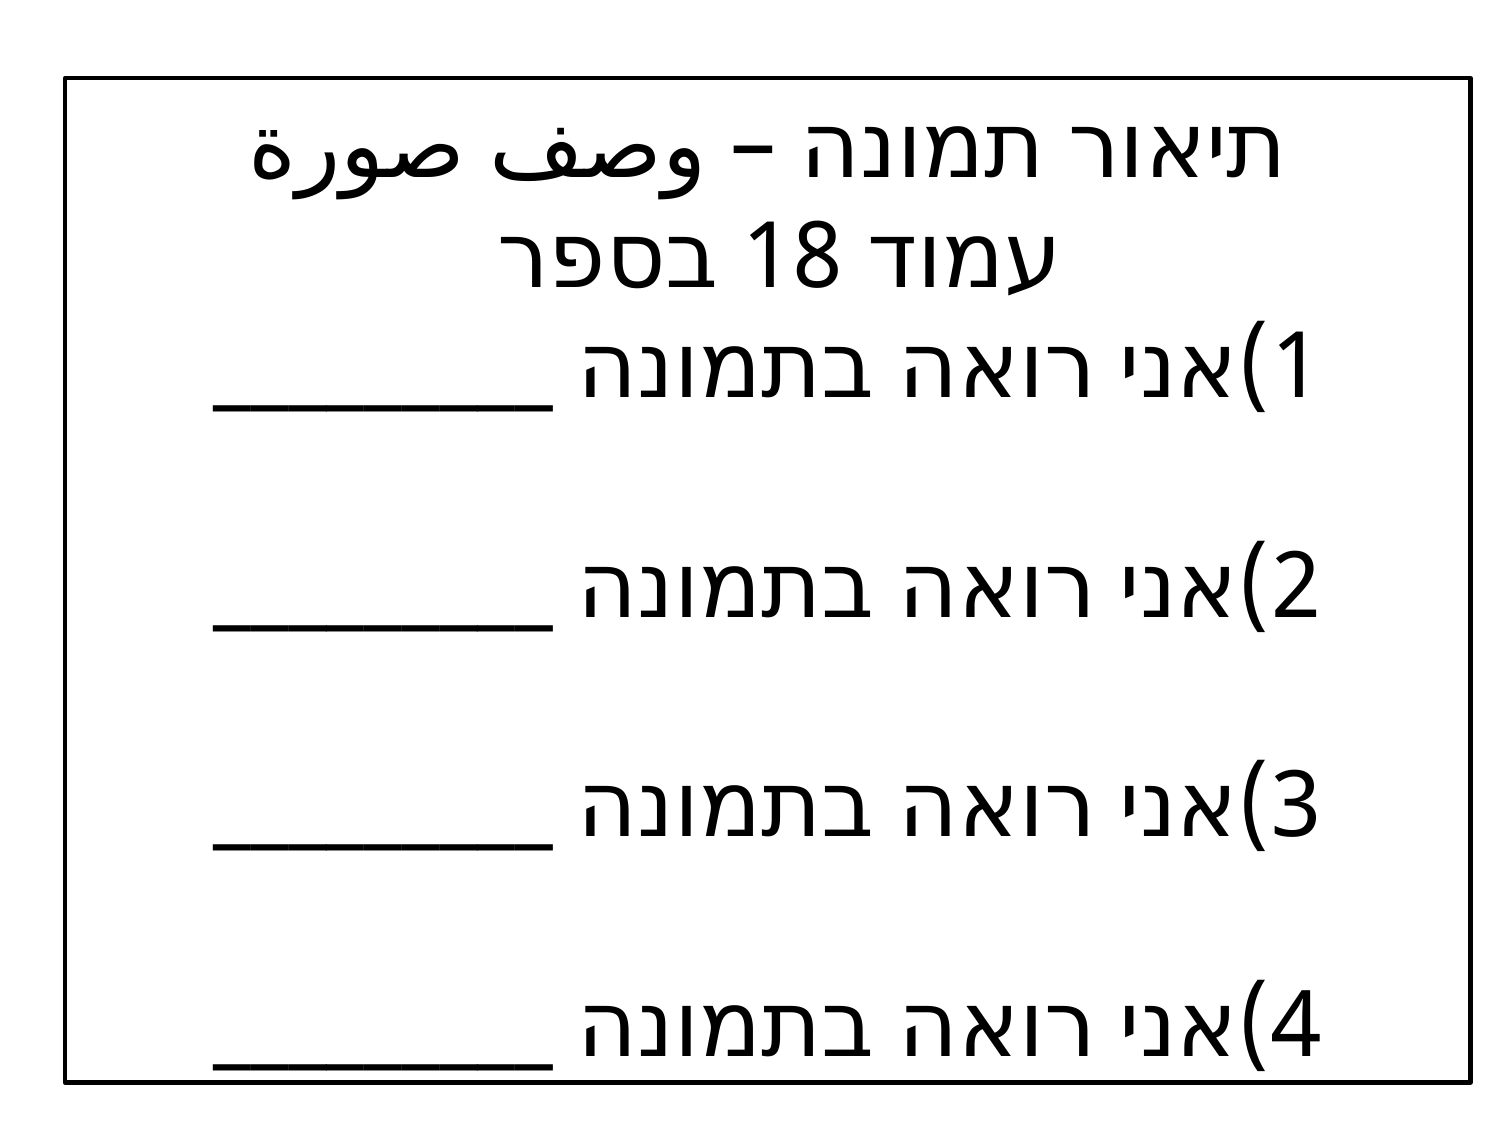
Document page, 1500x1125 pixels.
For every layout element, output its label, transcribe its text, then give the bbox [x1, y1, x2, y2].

text_box תיאור תמונה – وصف صورة עמוד 18 בספר אני רואה בתמונה _________ אני רואה בתמונה _________ אני רואה בתמונה _________ אני רואה בתמונה _________ [63, 76, 1473, 1085]
